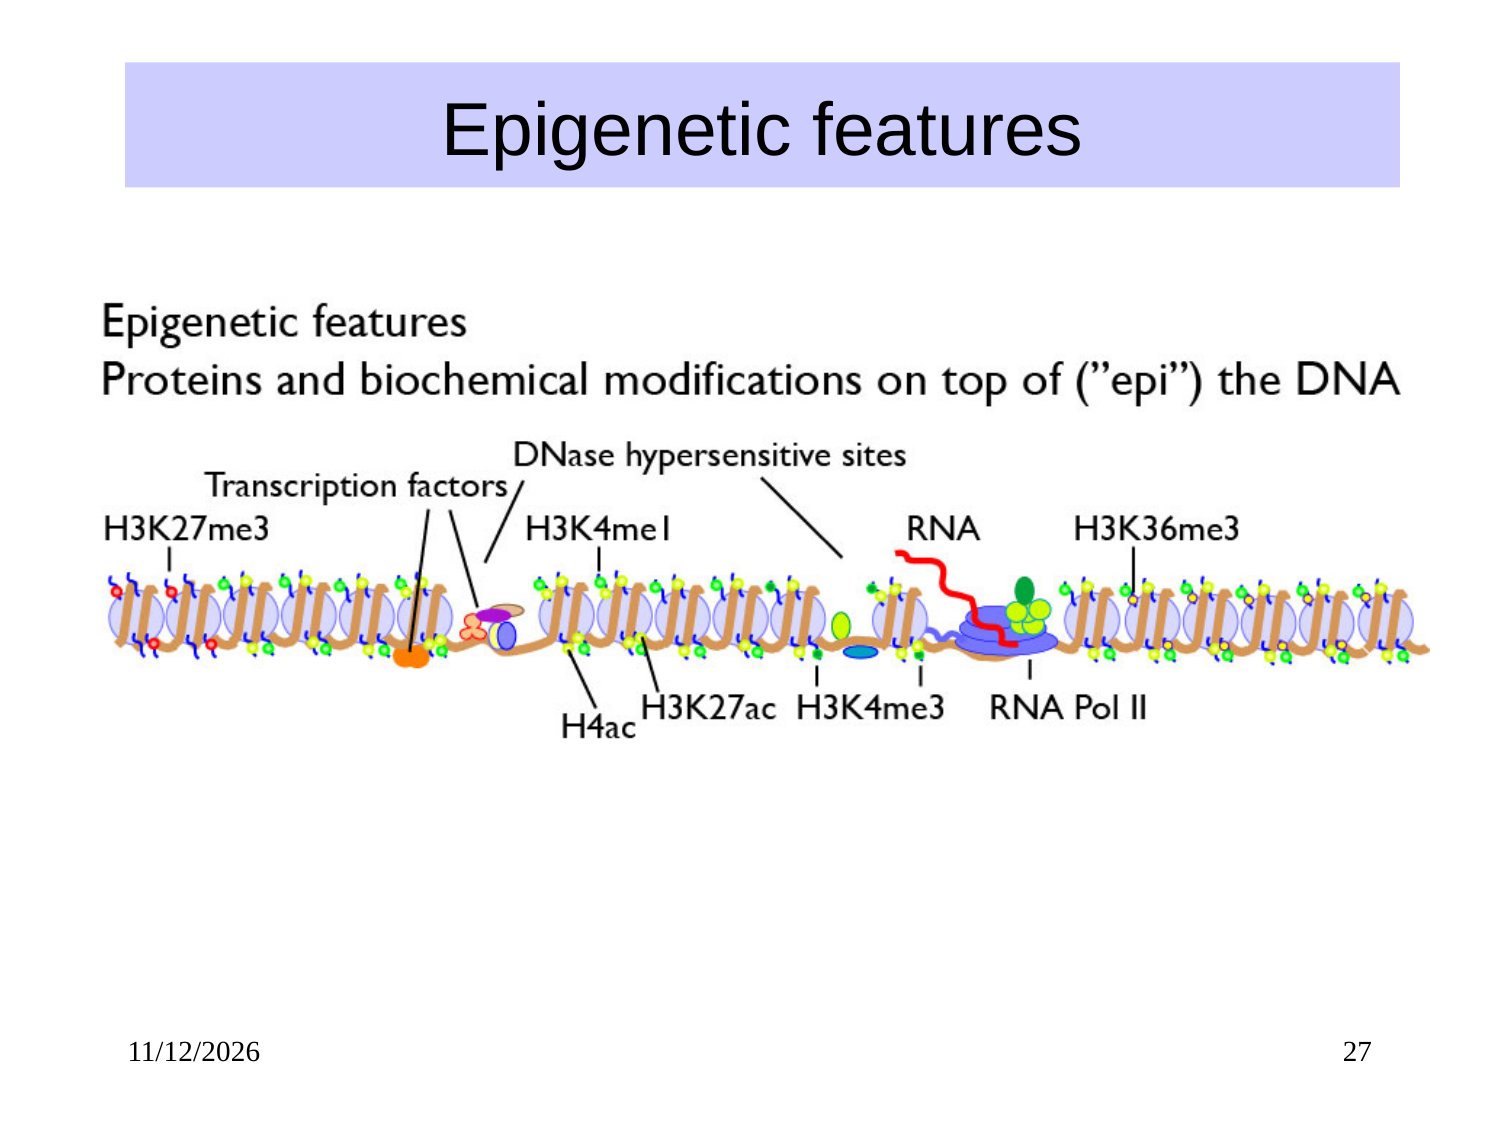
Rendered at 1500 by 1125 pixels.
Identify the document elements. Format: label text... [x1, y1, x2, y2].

slide_number 27 [1074, 1025, 1388, 1100]
picture [101, 296, 1430, 748]
title Epigenetic features [125, 62, 1400, 188]
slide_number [112, 1025, 425, 1100]
